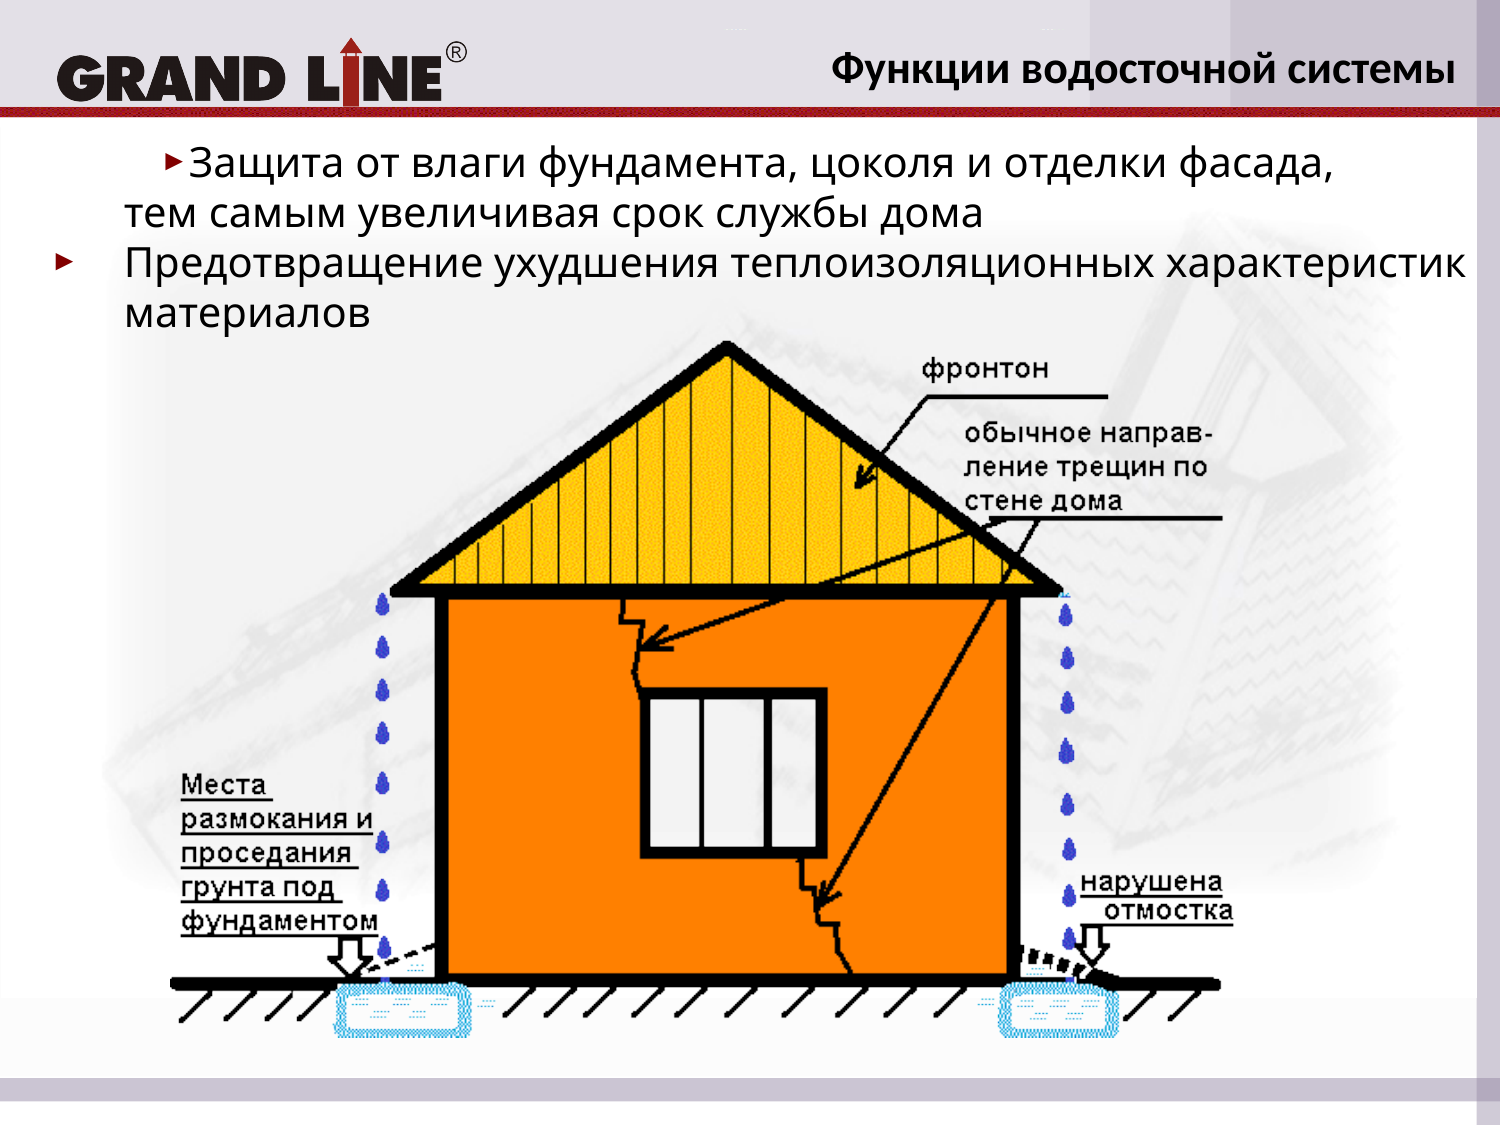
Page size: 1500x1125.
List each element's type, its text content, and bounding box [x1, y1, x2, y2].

text_box Защита от влаги фундамента, цоколя и отделки фасада, тем самым увеличивая срок службы дома Предотвращение ухудшения теплоизоляционных характеристик материалов [35, 128, 1500, 444]
text_box Функции водосточной системы [604, 30, 1472, 101]
picture [0, 1, 1500, 1039]
